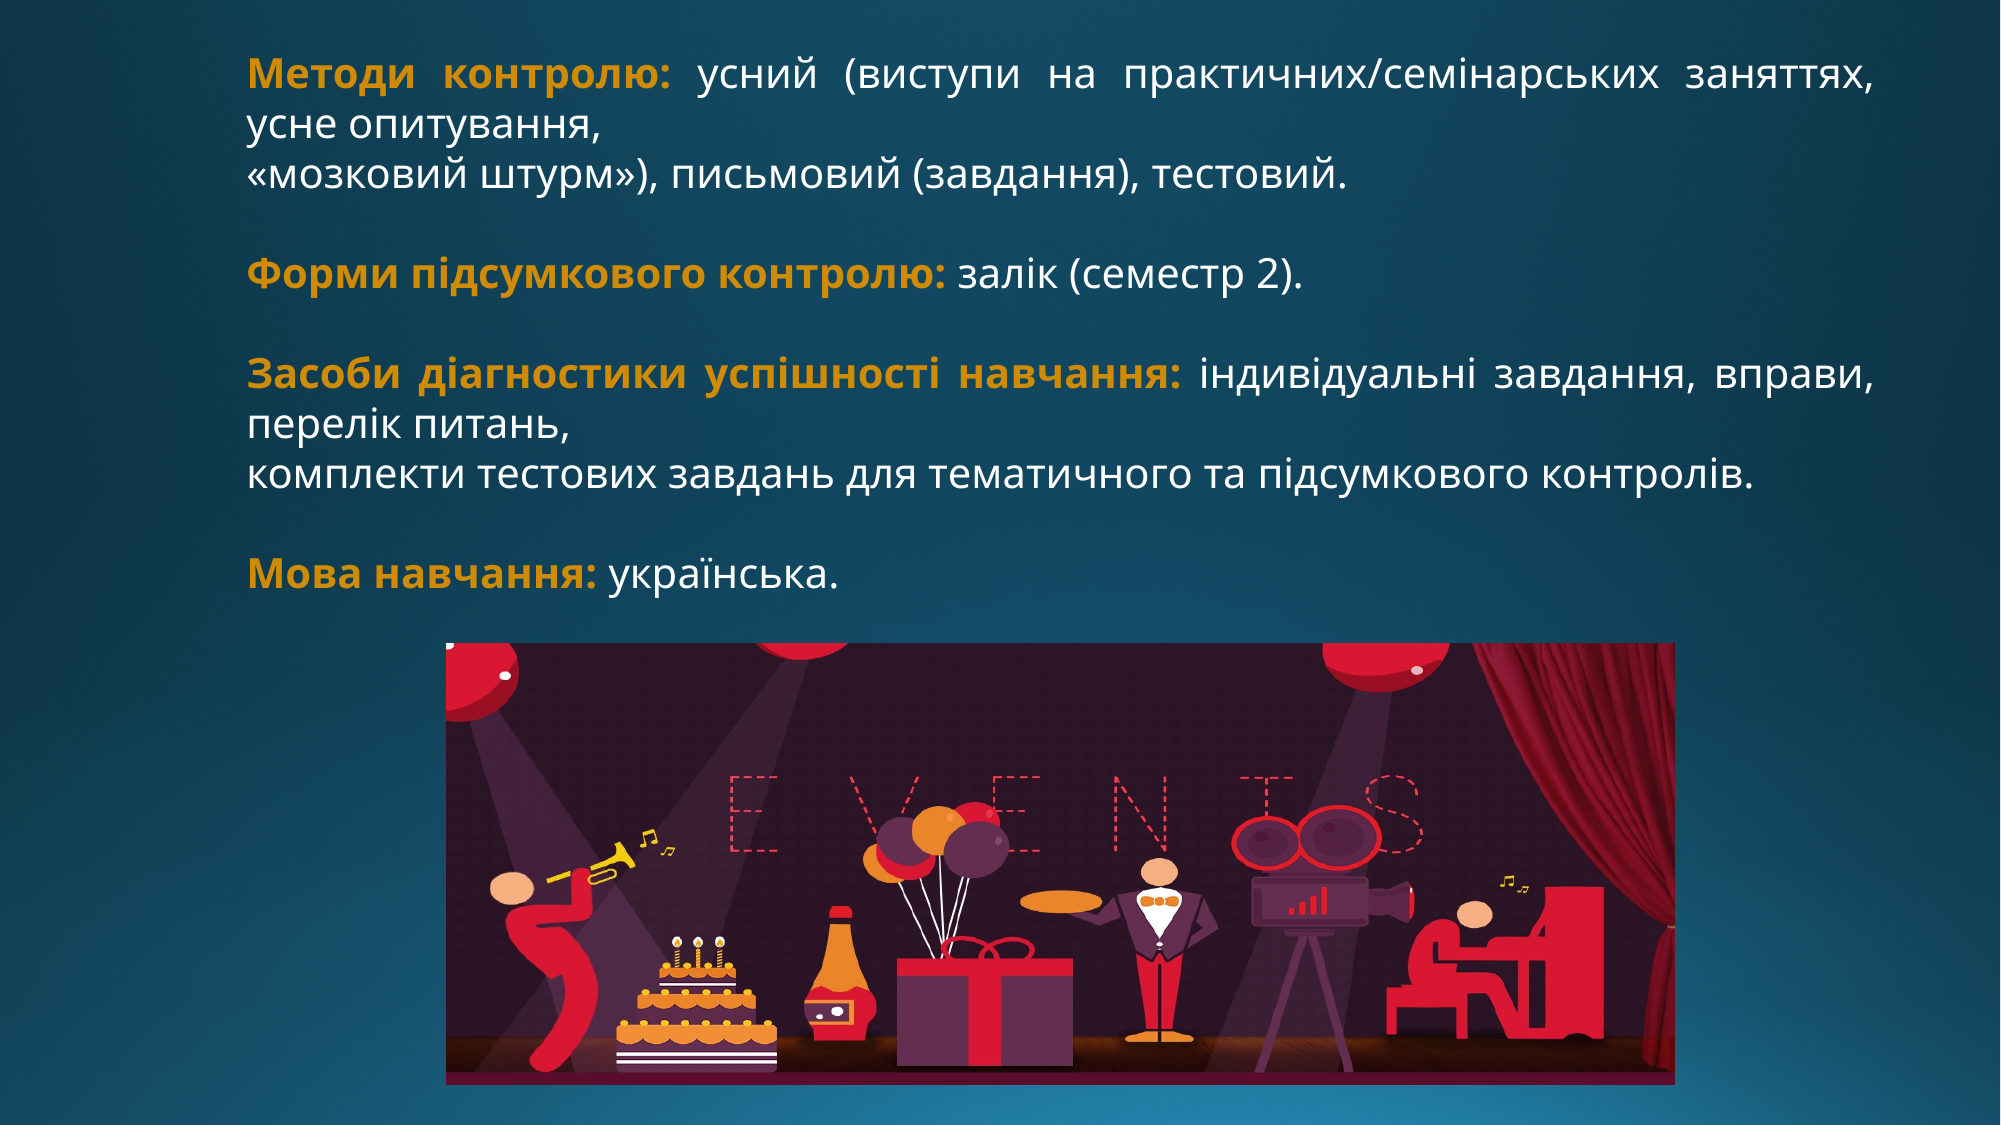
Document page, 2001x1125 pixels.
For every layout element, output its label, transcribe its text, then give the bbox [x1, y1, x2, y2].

picture [0, 0, 2001, 1125]
text_box Методи контролю: усний (виступи на практичних/семінарських заняттях, усне опитування, «мозковий штурм»), письмовий (завдання), тестовий. Форми підсумкового контролю: залік (семестр 2). Засоби діагностики успішності навчання: індивідуальні завдання, вправи, перелік питань, комплекти тестових завдань для тематичного та підсумкового контролів. Мова навчання: українська. [231, 39, 1890, 605]
